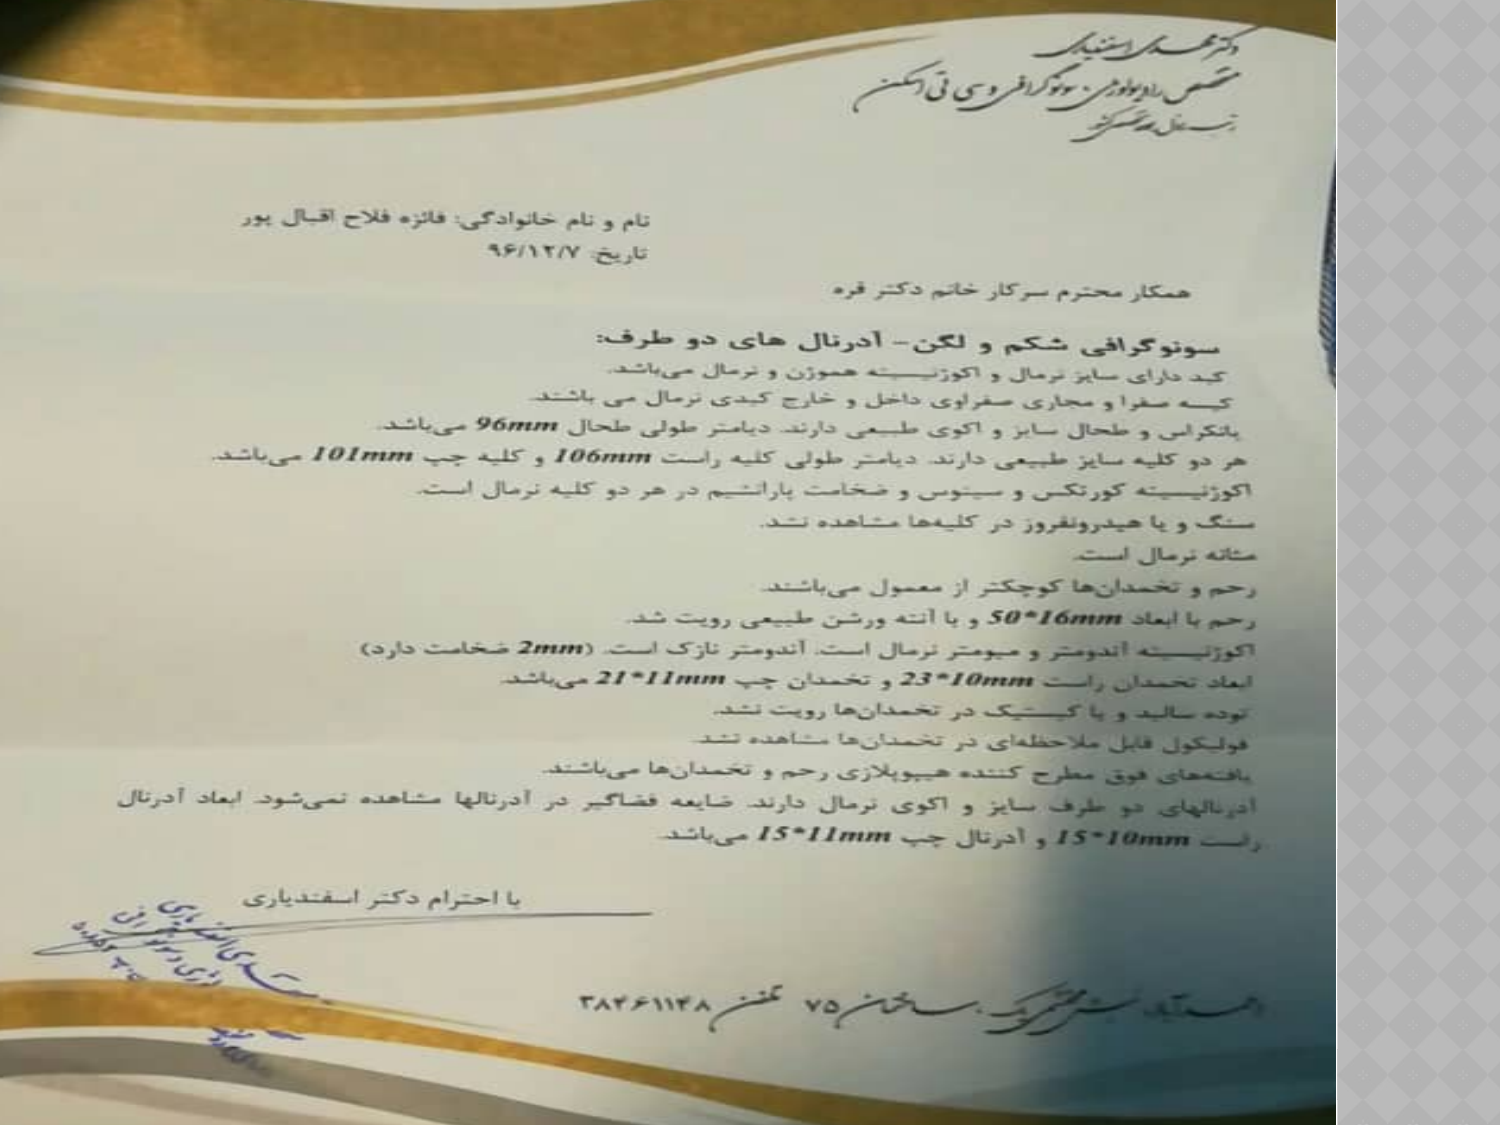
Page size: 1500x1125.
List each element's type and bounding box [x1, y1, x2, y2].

picture [0, 0, 1337, 1125]
